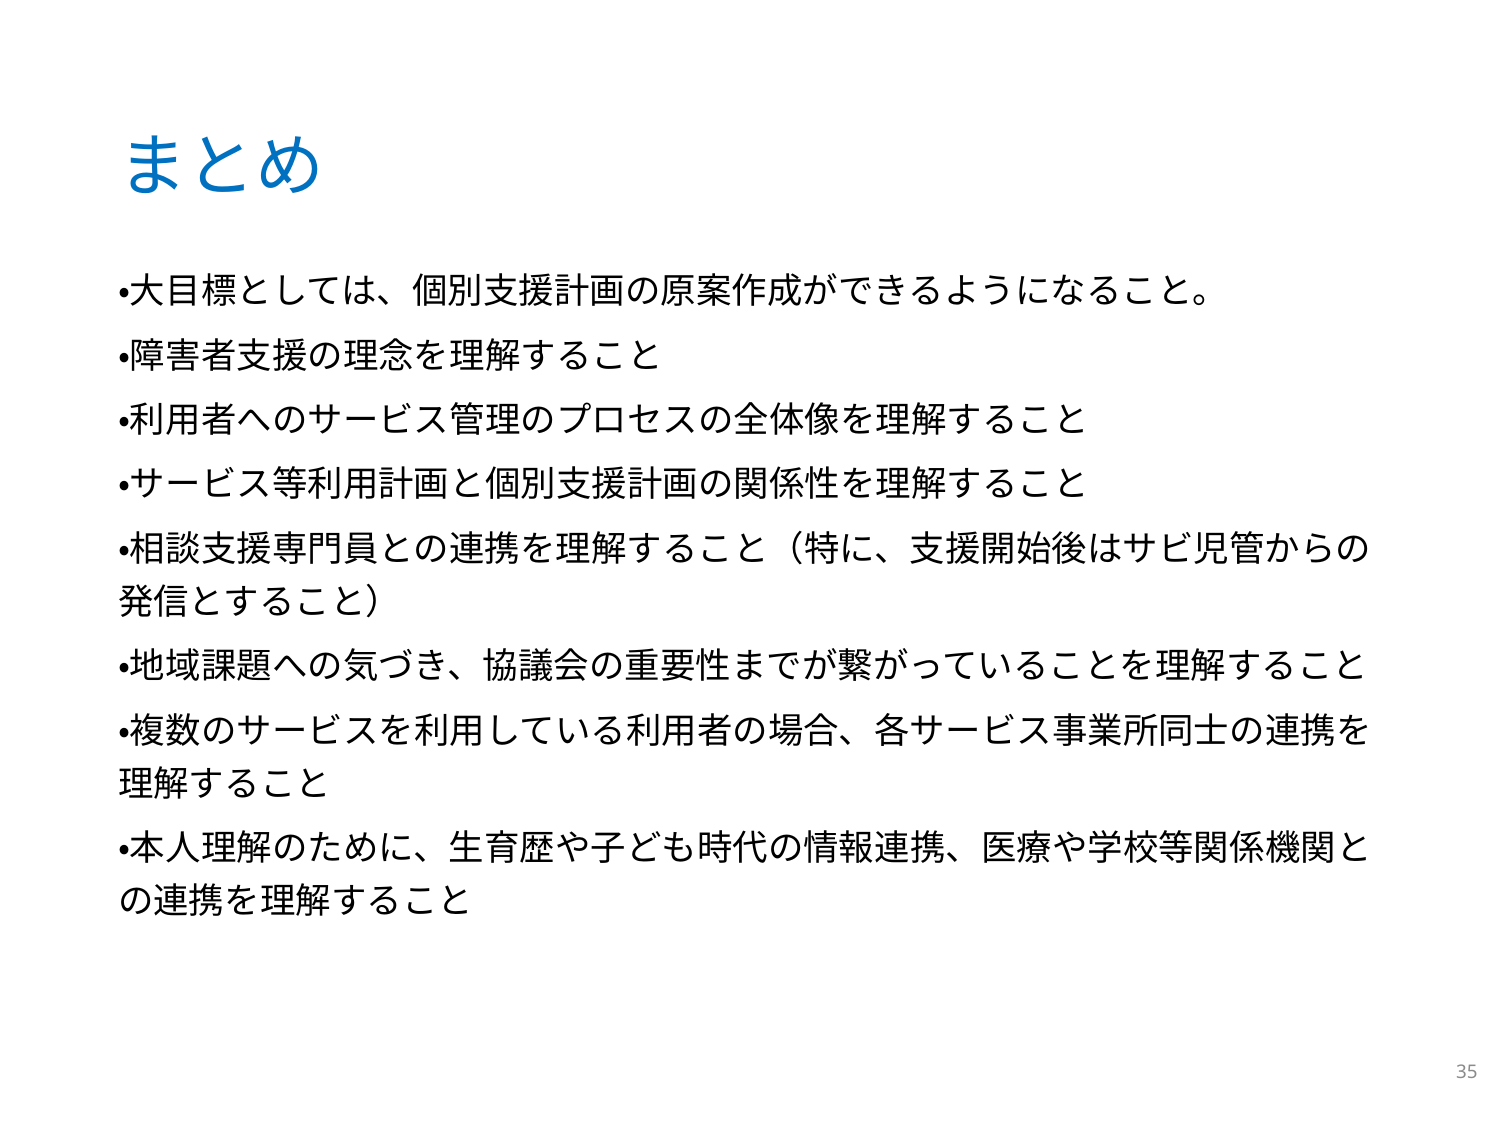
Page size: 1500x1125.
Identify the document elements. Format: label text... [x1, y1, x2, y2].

title まとめ [103, 59, 1397, 250]
slide_number 35 [1155, 1042, 1493, 1103]
list ・大目標としては、個別支援計画の原案作成ができるようになること。 ・障害者支援の理念を理解すること ・利用者へのサービス管理のプロセスの全体像を理解すること ・サービス等利用計画と個別支援計画の関係性を理解すること ・相談支援専門員との連携を理解すること（特に、支援開始後はサビ児管からの発信とすること） ・地域課題への気づき、協議会の重要性までが繋がっていることを理解すること ・複数のサービスを利用している利用者の場合、各サービス事業所同士の連携を理解すること ・本人理解のために、生育歴や子ども時代の情報連携、医療や学校等関係機関との連携を理解すること [103, 250, 1397, 987]
